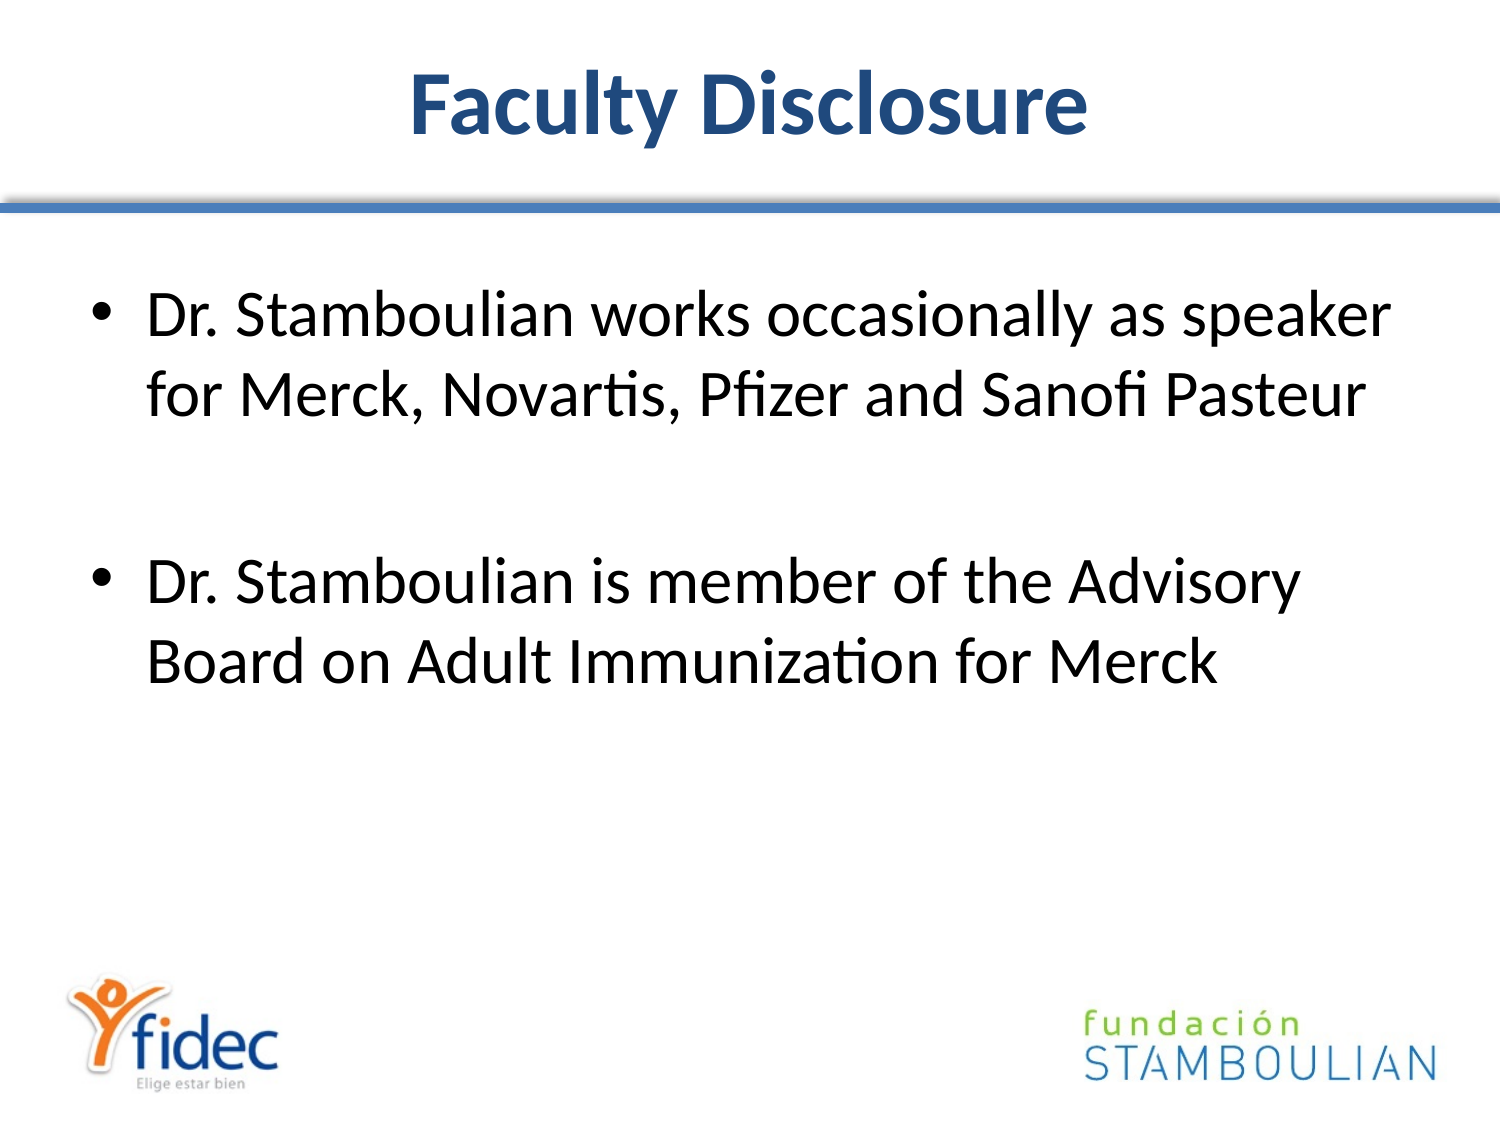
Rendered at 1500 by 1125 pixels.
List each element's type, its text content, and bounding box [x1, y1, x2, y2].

picture [47, 955, 313, 1118]
title Faculty Disclosure [0, 0, 1500, 197]
picture [1068, 999, 1453, 1113]
list Dr. Stamboulian works occasionally as speaker for Merck, Novartis, Pfizer and Sanofi Pasteur Dr. Stamboulian is member of the Advisory Board on Adult Immunization for Merck [74, 262, 1426, 1006]
